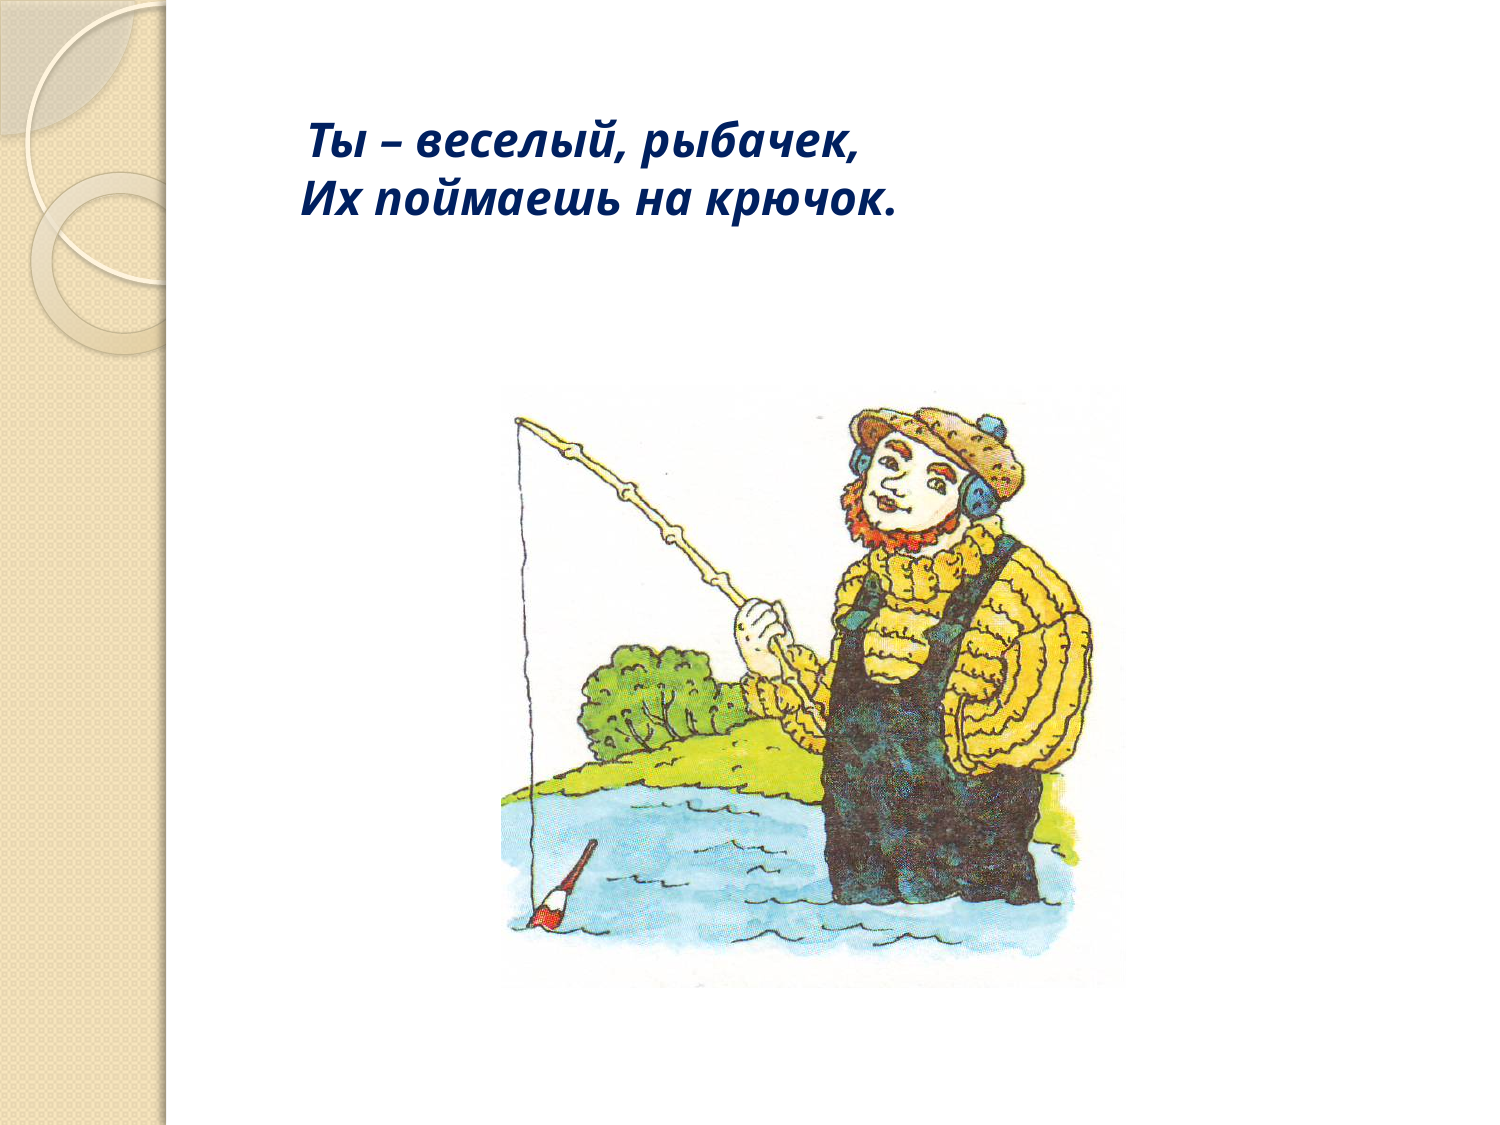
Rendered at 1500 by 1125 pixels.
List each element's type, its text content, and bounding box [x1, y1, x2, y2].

title Ты – веселый, рыбачек, Их поймаешь на крючок. [235, 101, 1466, 233]
picture [501, 385, 1126, 988]
